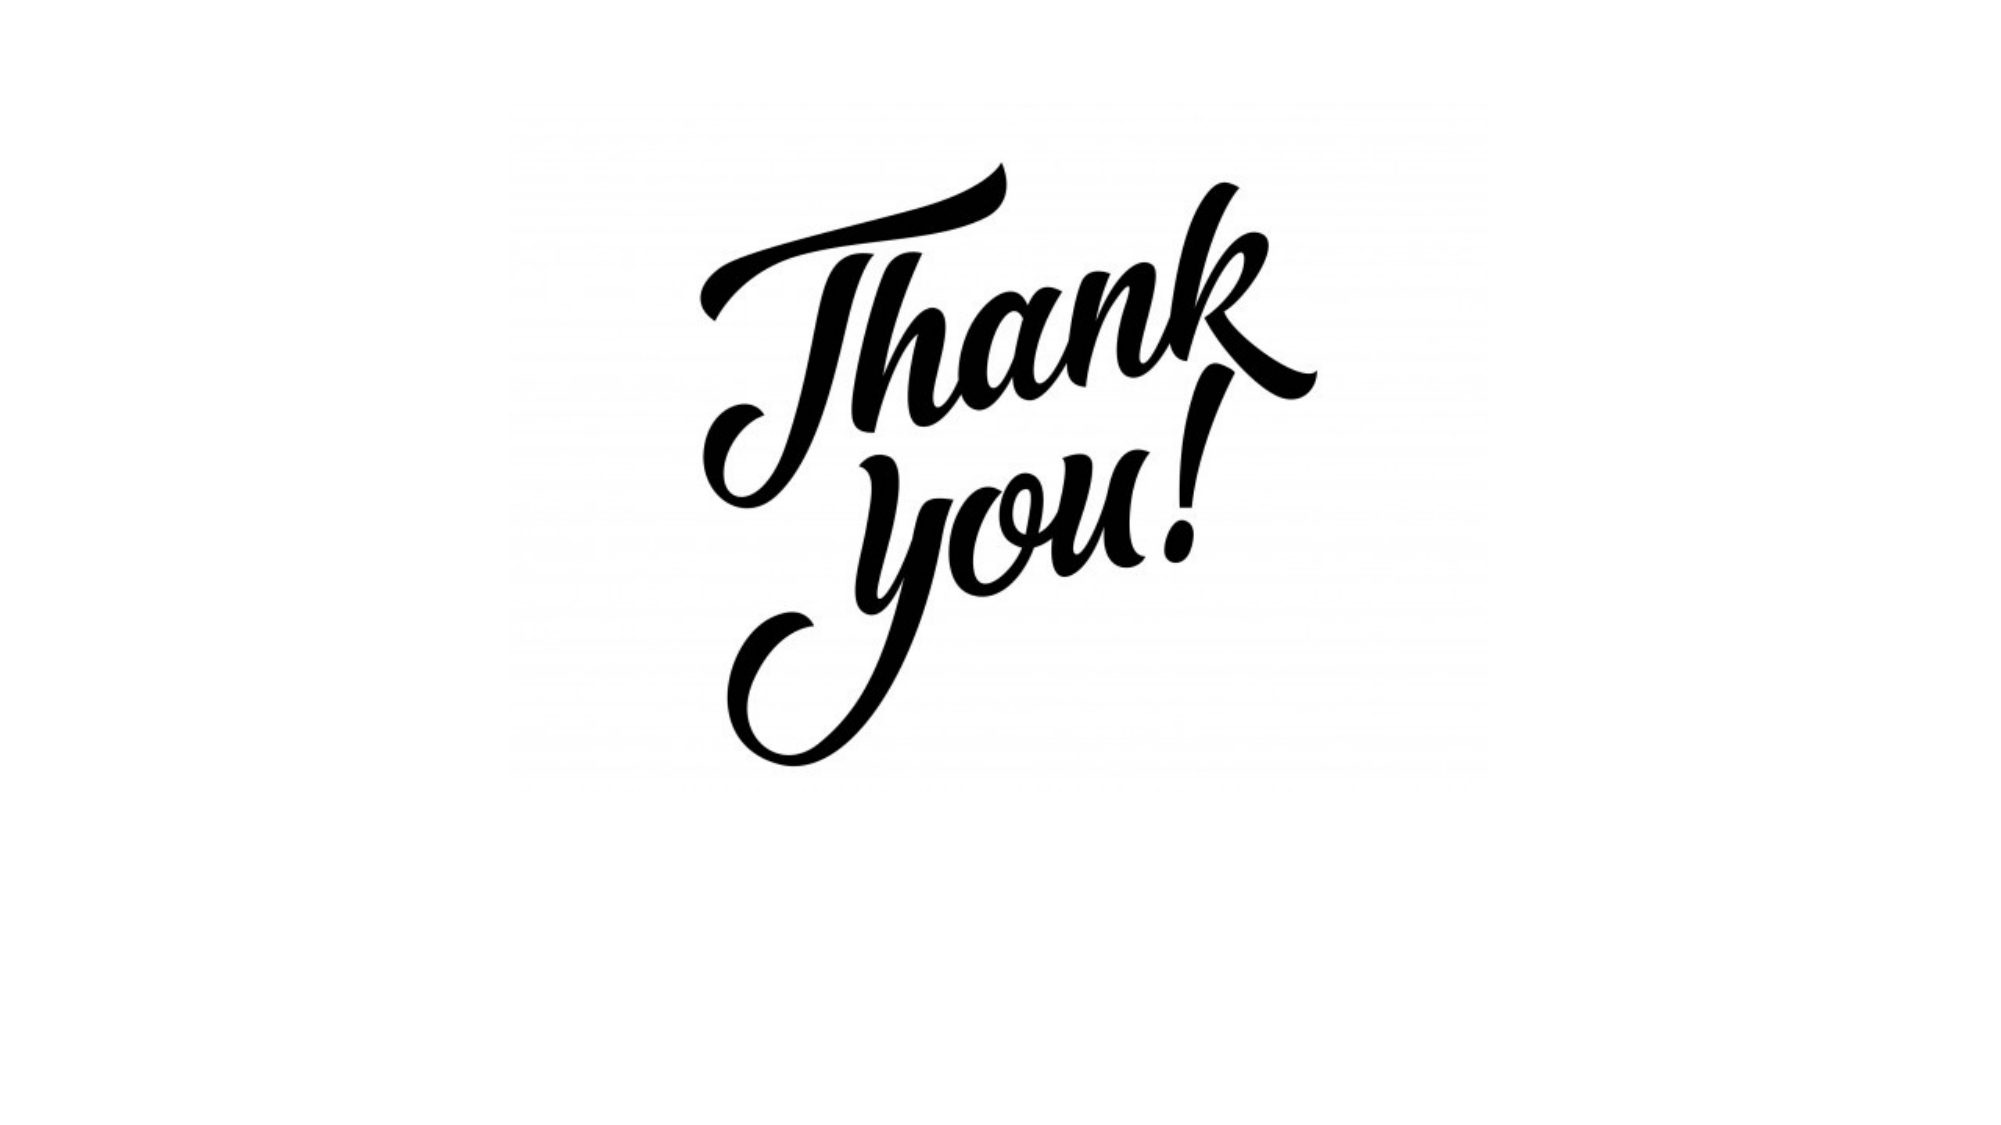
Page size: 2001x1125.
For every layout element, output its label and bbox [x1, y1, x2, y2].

picture [509, 100, 1488, 793]
